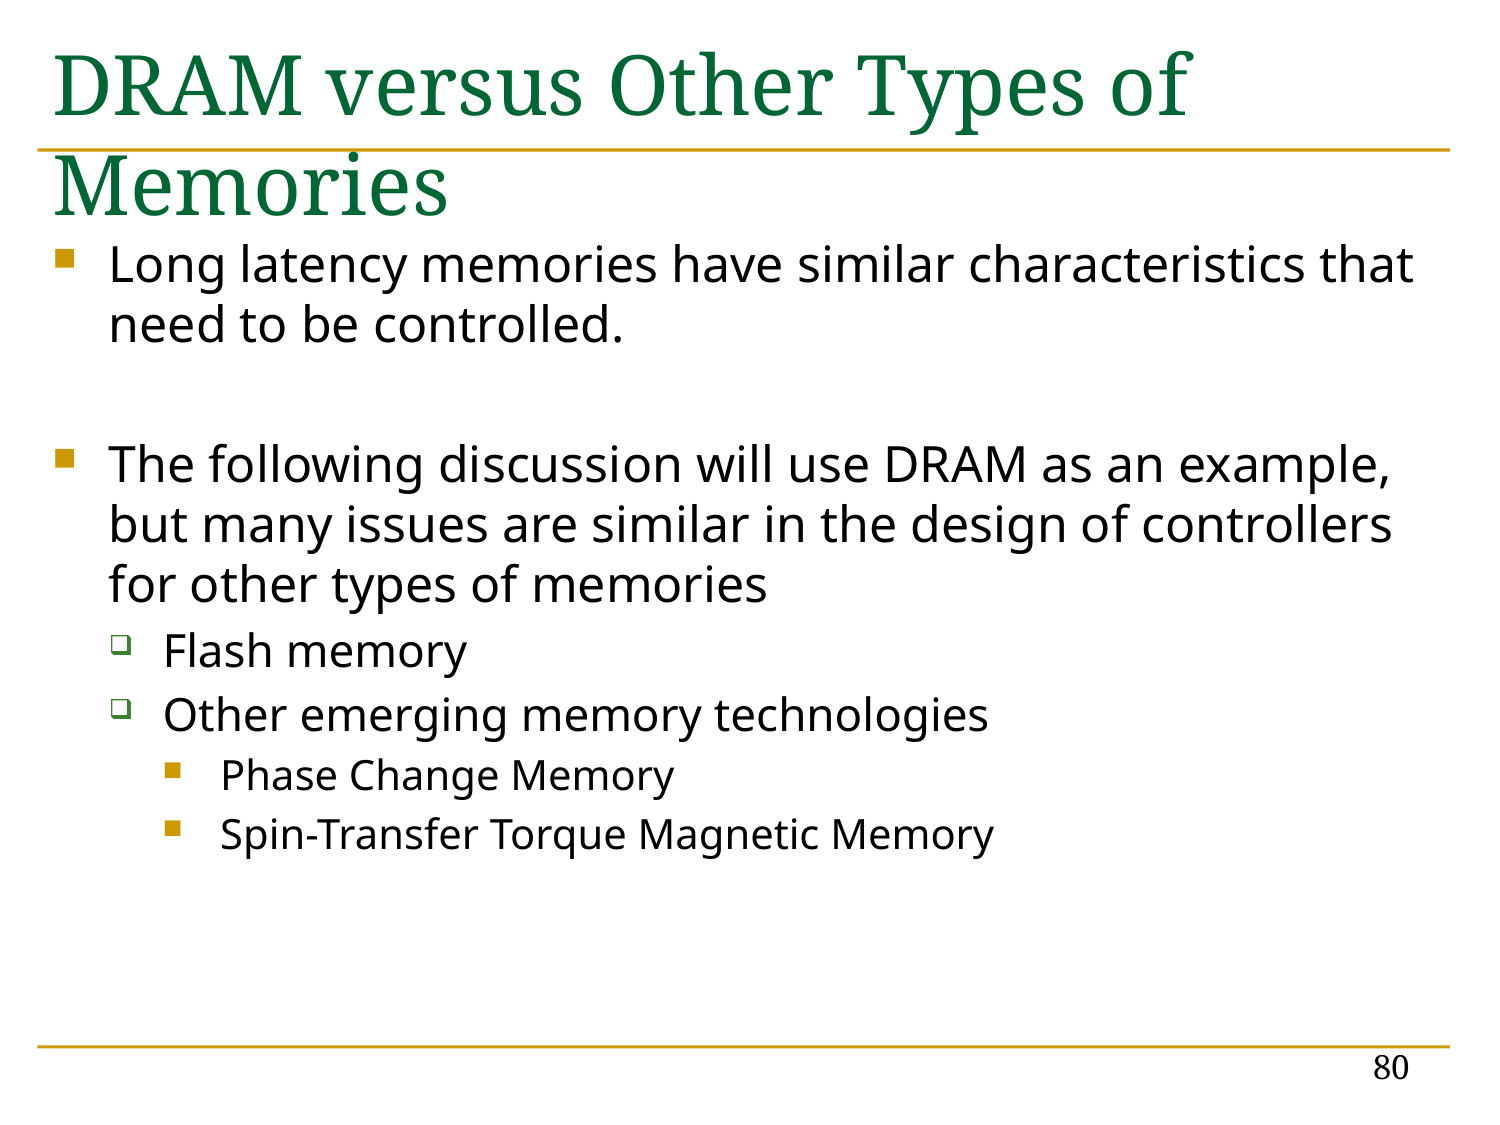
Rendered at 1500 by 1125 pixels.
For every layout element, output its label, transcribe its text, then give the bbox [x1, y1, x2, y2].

title DRAM versus Other Types of Memories [37, 24, 1450, 200]
slide_number 80 [1074, 1023, 1426, 1100]
list Long latency memories have similar characteristics that need to be controlled. The following discussion will use DRAM as an example, but many issues are similar in the design of controllers for other types of memories Flash memory Other emerging memory technologies Phase Change Memory Spin-Transfer Torque Magnetic Memory [37, 224, 1450, 1025]
